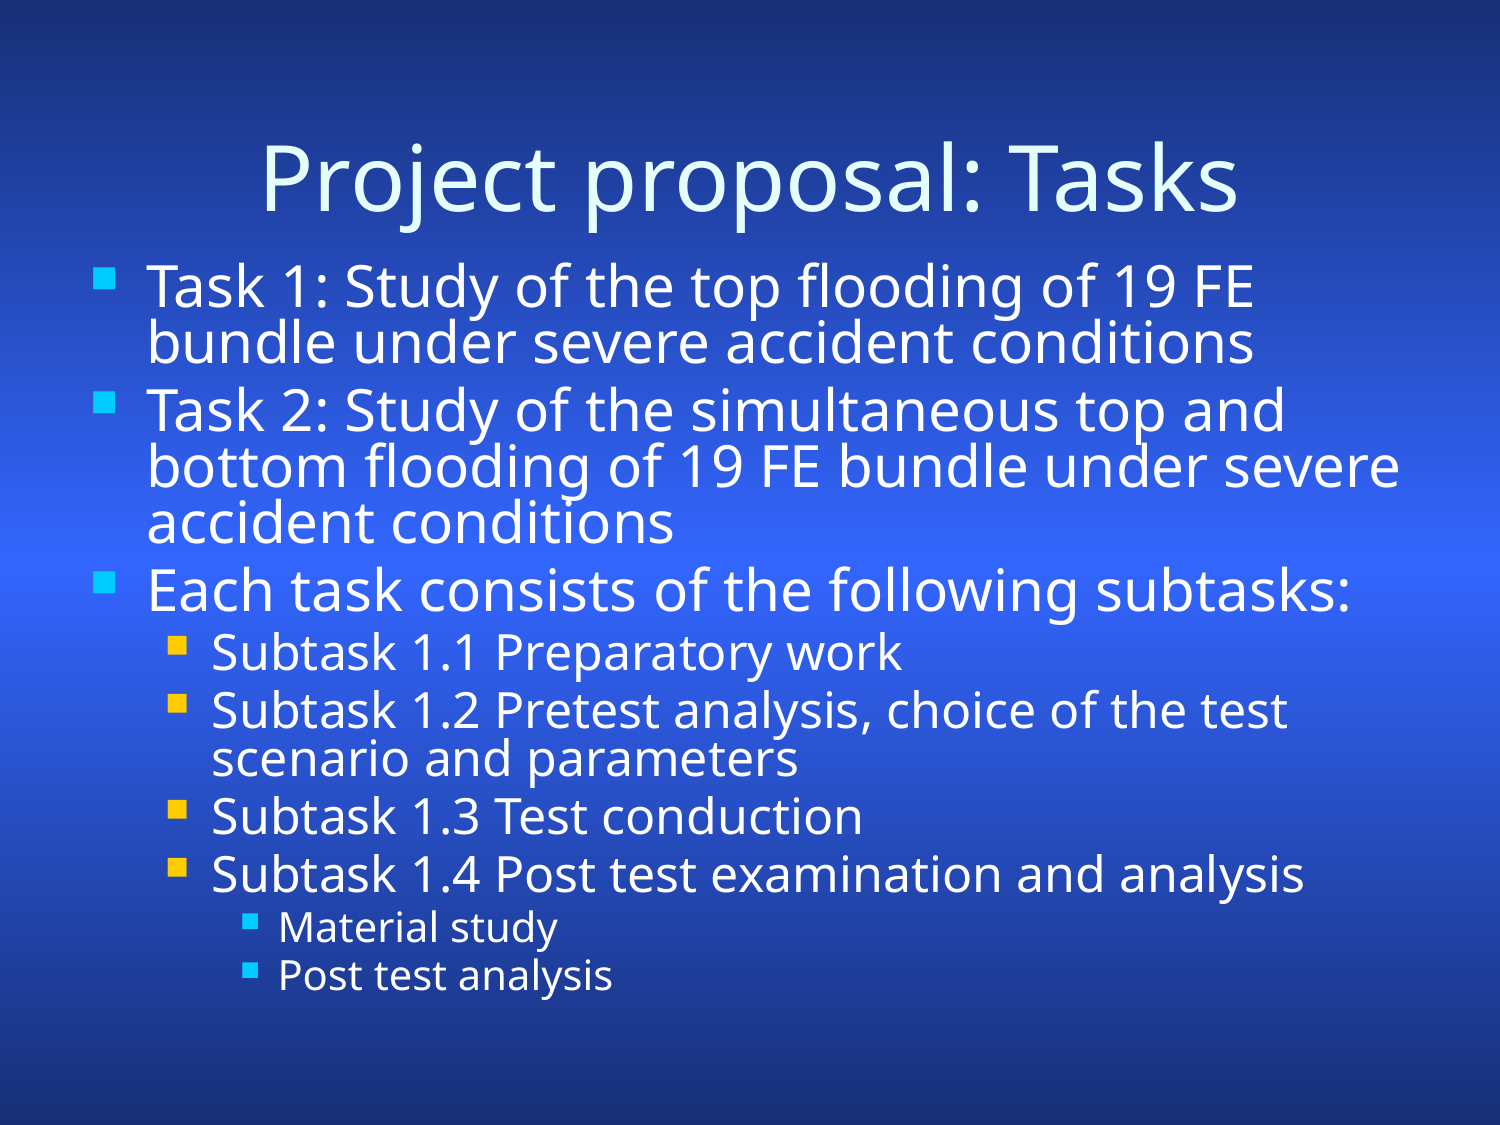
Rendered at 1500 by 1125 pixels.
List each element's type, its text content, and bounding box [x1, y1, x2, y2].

list Task 1: Study of the top flooding of 19 FE bundle under severe accident conditions Task 2: Study of the simultaneous top and bottom flooding of 19 FE bundle under severe accident conditions Each task consists of the following subtasks: Subtask 1.1 Preparatory work Subtask 1.2 Pretest analysis, choice of the test scenario and parameters Subtask 1.3 Test conduction Subtask 1.4 Post test examination and analysis Material study Post test analysis [75, 255, 1425, 1071]
title Project proposal: Tasks [75, 62, 1425, 255]
